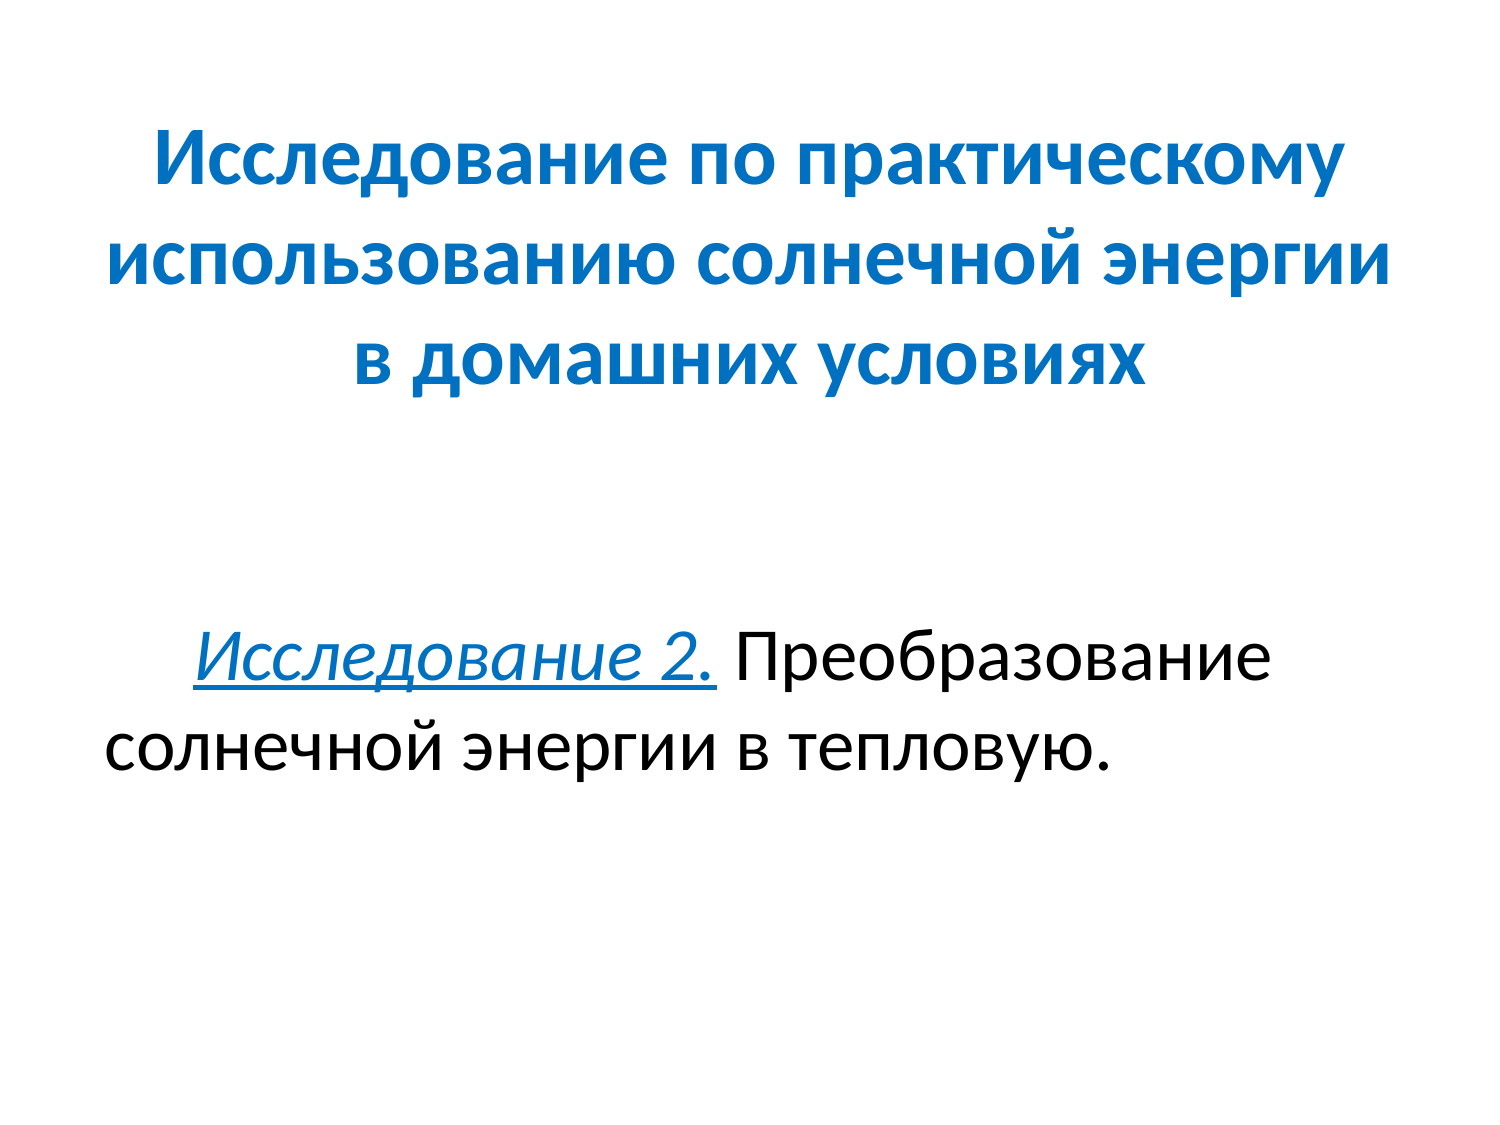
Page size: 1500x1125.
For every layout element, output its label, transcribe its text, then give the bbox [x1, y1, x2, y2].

list Исследование 2. Преобразование солнечной энергии в тепловую. [75, 597, 1425, 1005]
title Исследование по практическому использованию солнечной энергии в домашних условиях [75, 45, 1425, 457]
